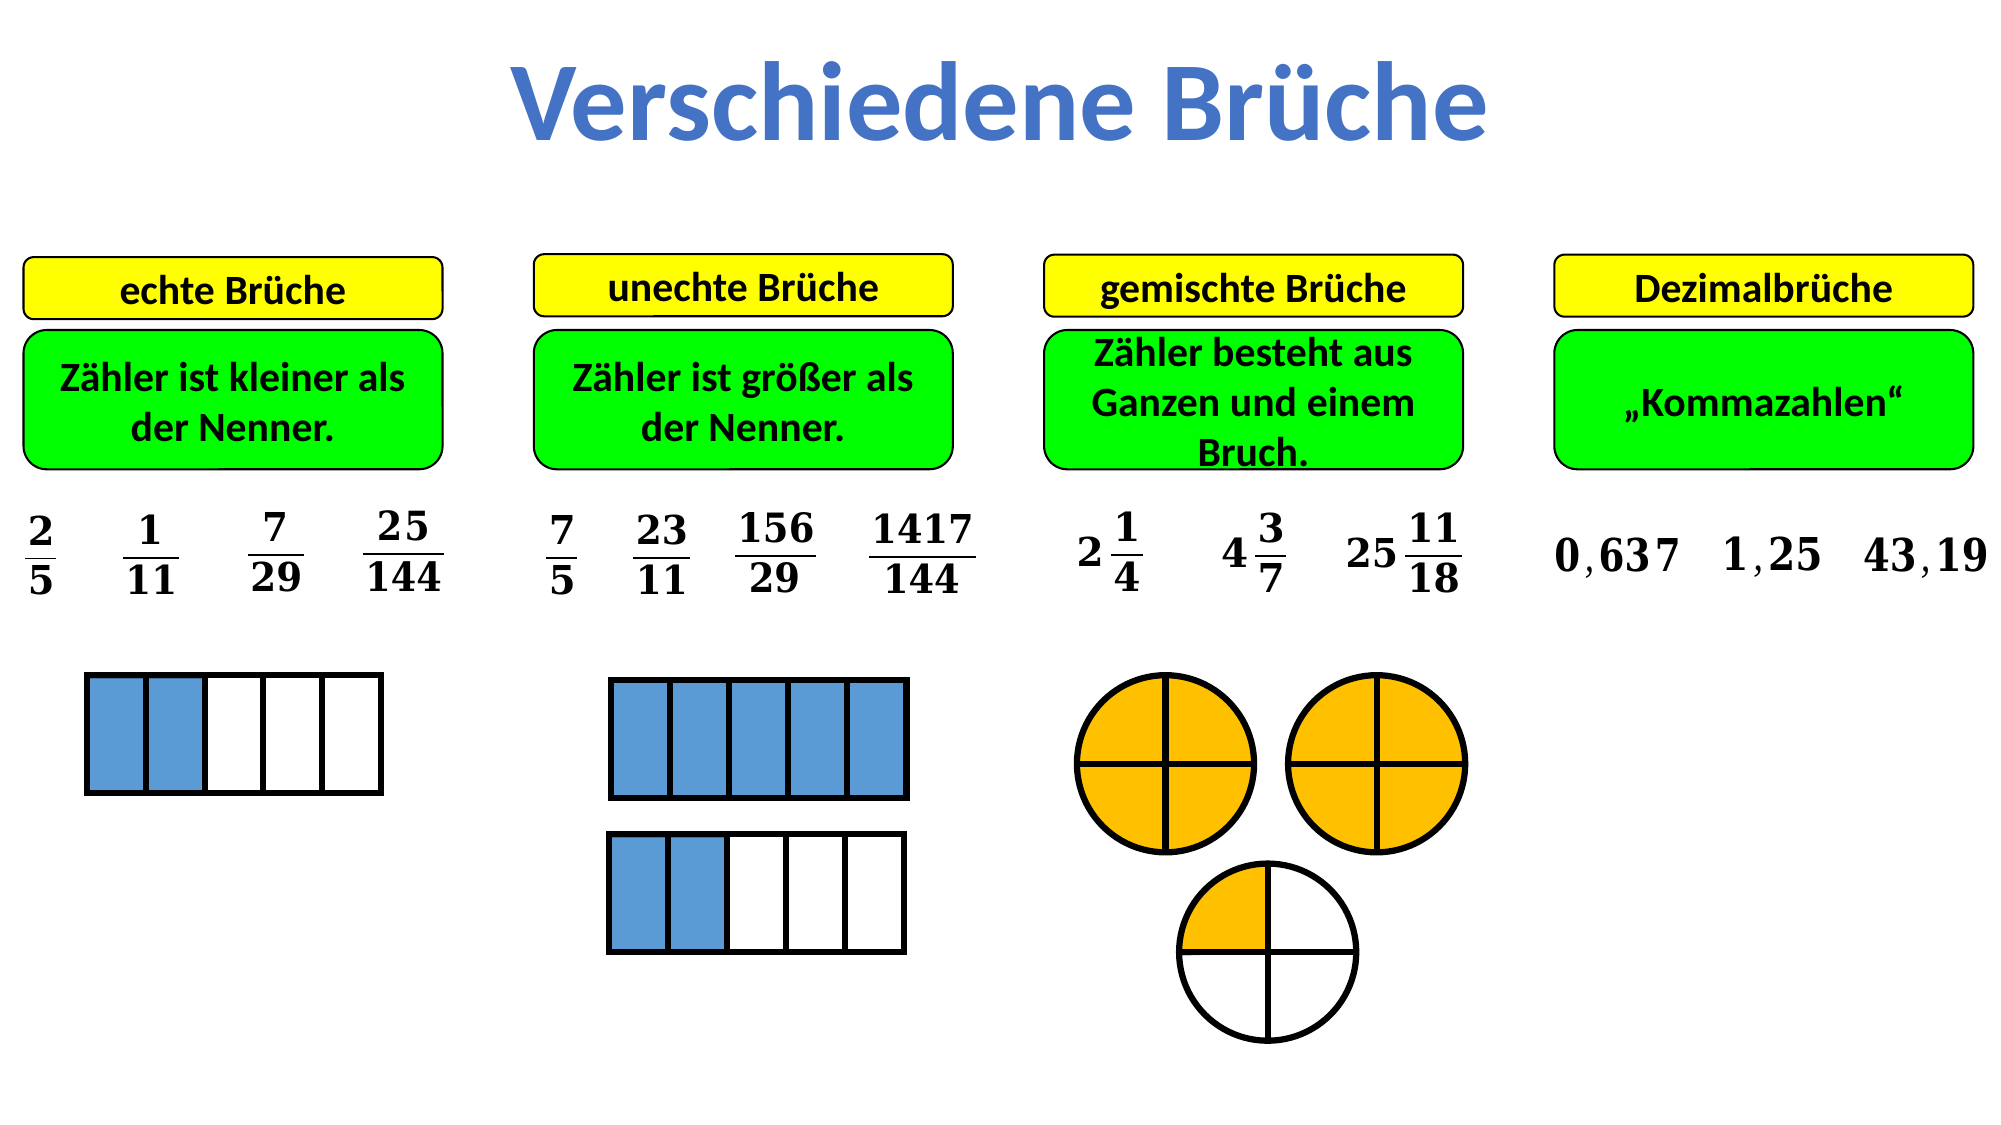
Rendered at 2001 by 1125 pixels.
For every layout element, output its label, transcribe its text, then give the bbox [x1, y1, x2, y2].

text_box echte Brüche [22, 256, 444, 321]
text_box Dezimalbrüche [1553, 253, 1975, 318]
text_box [1178, 862, 1358, 1042]
text_box Zähler ist größer als der Nenner. [532, 328, 954, 471]
text_box [1075, 674, 1256, 854]
text_box Zähler ist kleiner als der Nenner. [22, 328, 444, 471]
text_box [611, 680, 907, 799]
text_box Zähler besteht aus Ganzen und einem Bruch. [1043, 328, 1465, 471]
text_box gemischte Brüche [1043, 253, 1465, 318]
text_box „Kommazahlen“ [1553, 328, 1975, 471]
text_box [87, 675, 382, 794]
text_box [609, 834, 905, 953]
text_box [1287, 674, 1467, 854]
text_box unechte Brüche [532, 253, 954, 318]
text_box Verschiedene Brüche [495, 20, 1505, 171]
